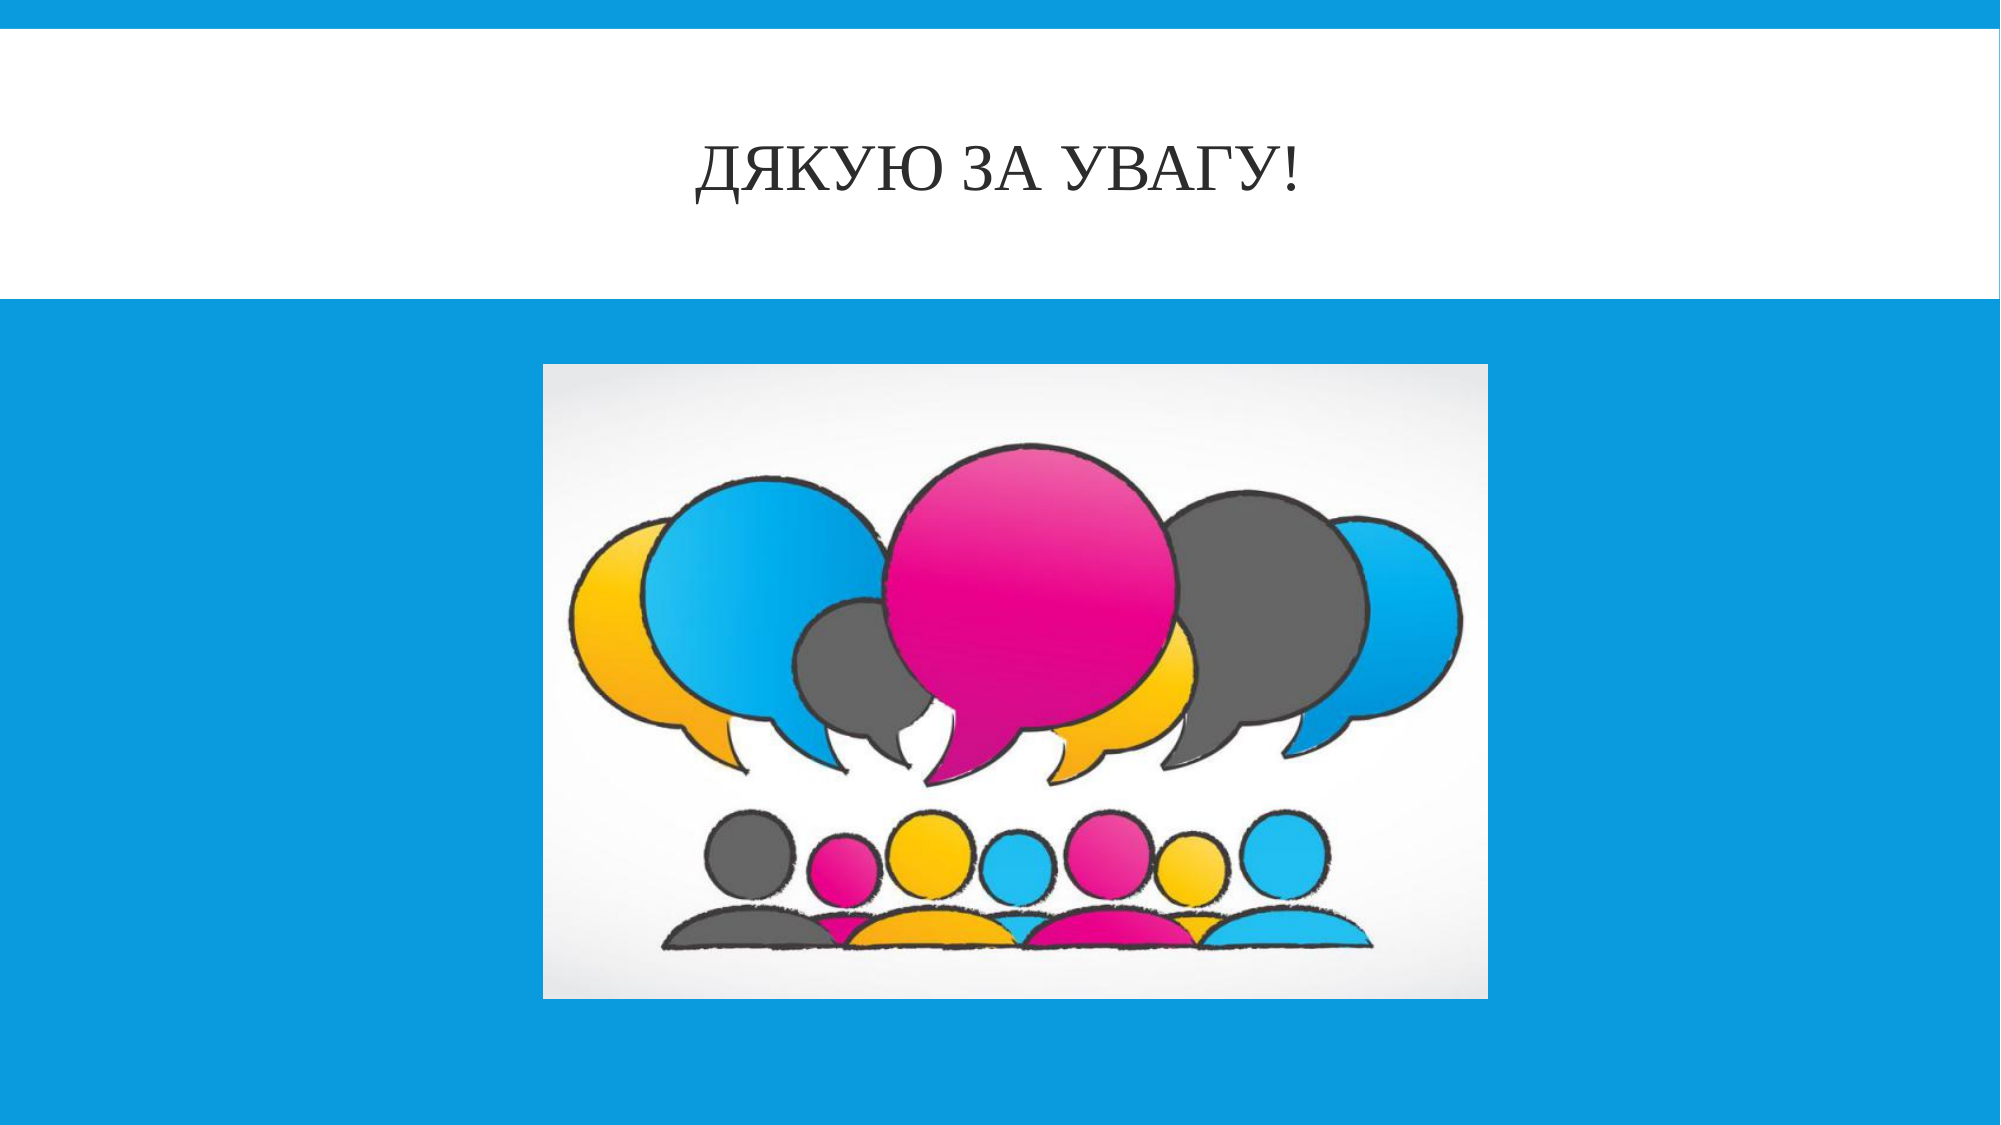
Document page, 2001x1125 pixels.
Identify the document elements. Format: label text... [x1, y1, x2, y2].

picture [544, 365, 1487, 998]
title Дякую за увагу! [197, 46, 1803, 295]
